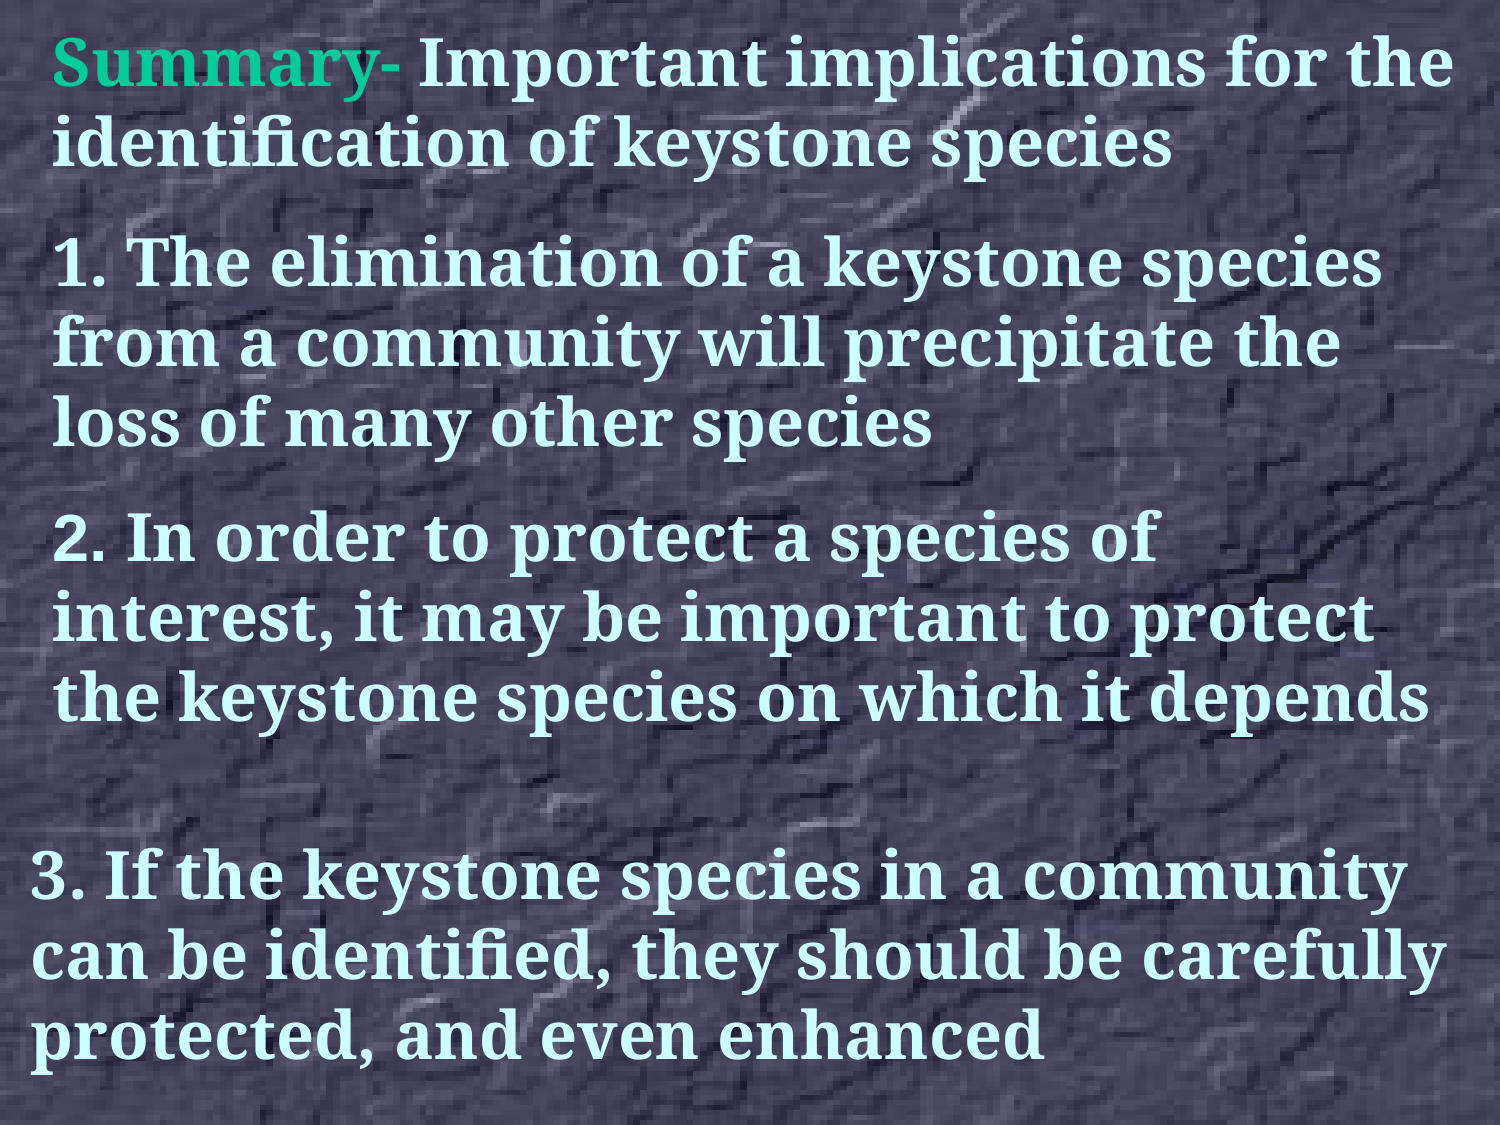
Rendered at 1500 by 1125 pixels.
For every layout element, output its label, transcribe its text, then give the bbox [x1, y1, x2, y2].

text_box 1. The elimination of a keystone species from a community will precipitate the loss of many other species [37, 212, 1450, 468]
text_box 3. If the keystone species in a community can be identified, they should be carefully protected, and even enhanced [16, 825, 1492, 1081]
text_box Summary- Important implications for the identification of keystone species [37, 12, 1488, 188]
picture [0, 0, 1500, 1125]
text_box 2. In order to protect a species of interest, it may be important to protect the keystone species on which it depends [37, 487, 1463, 743]
